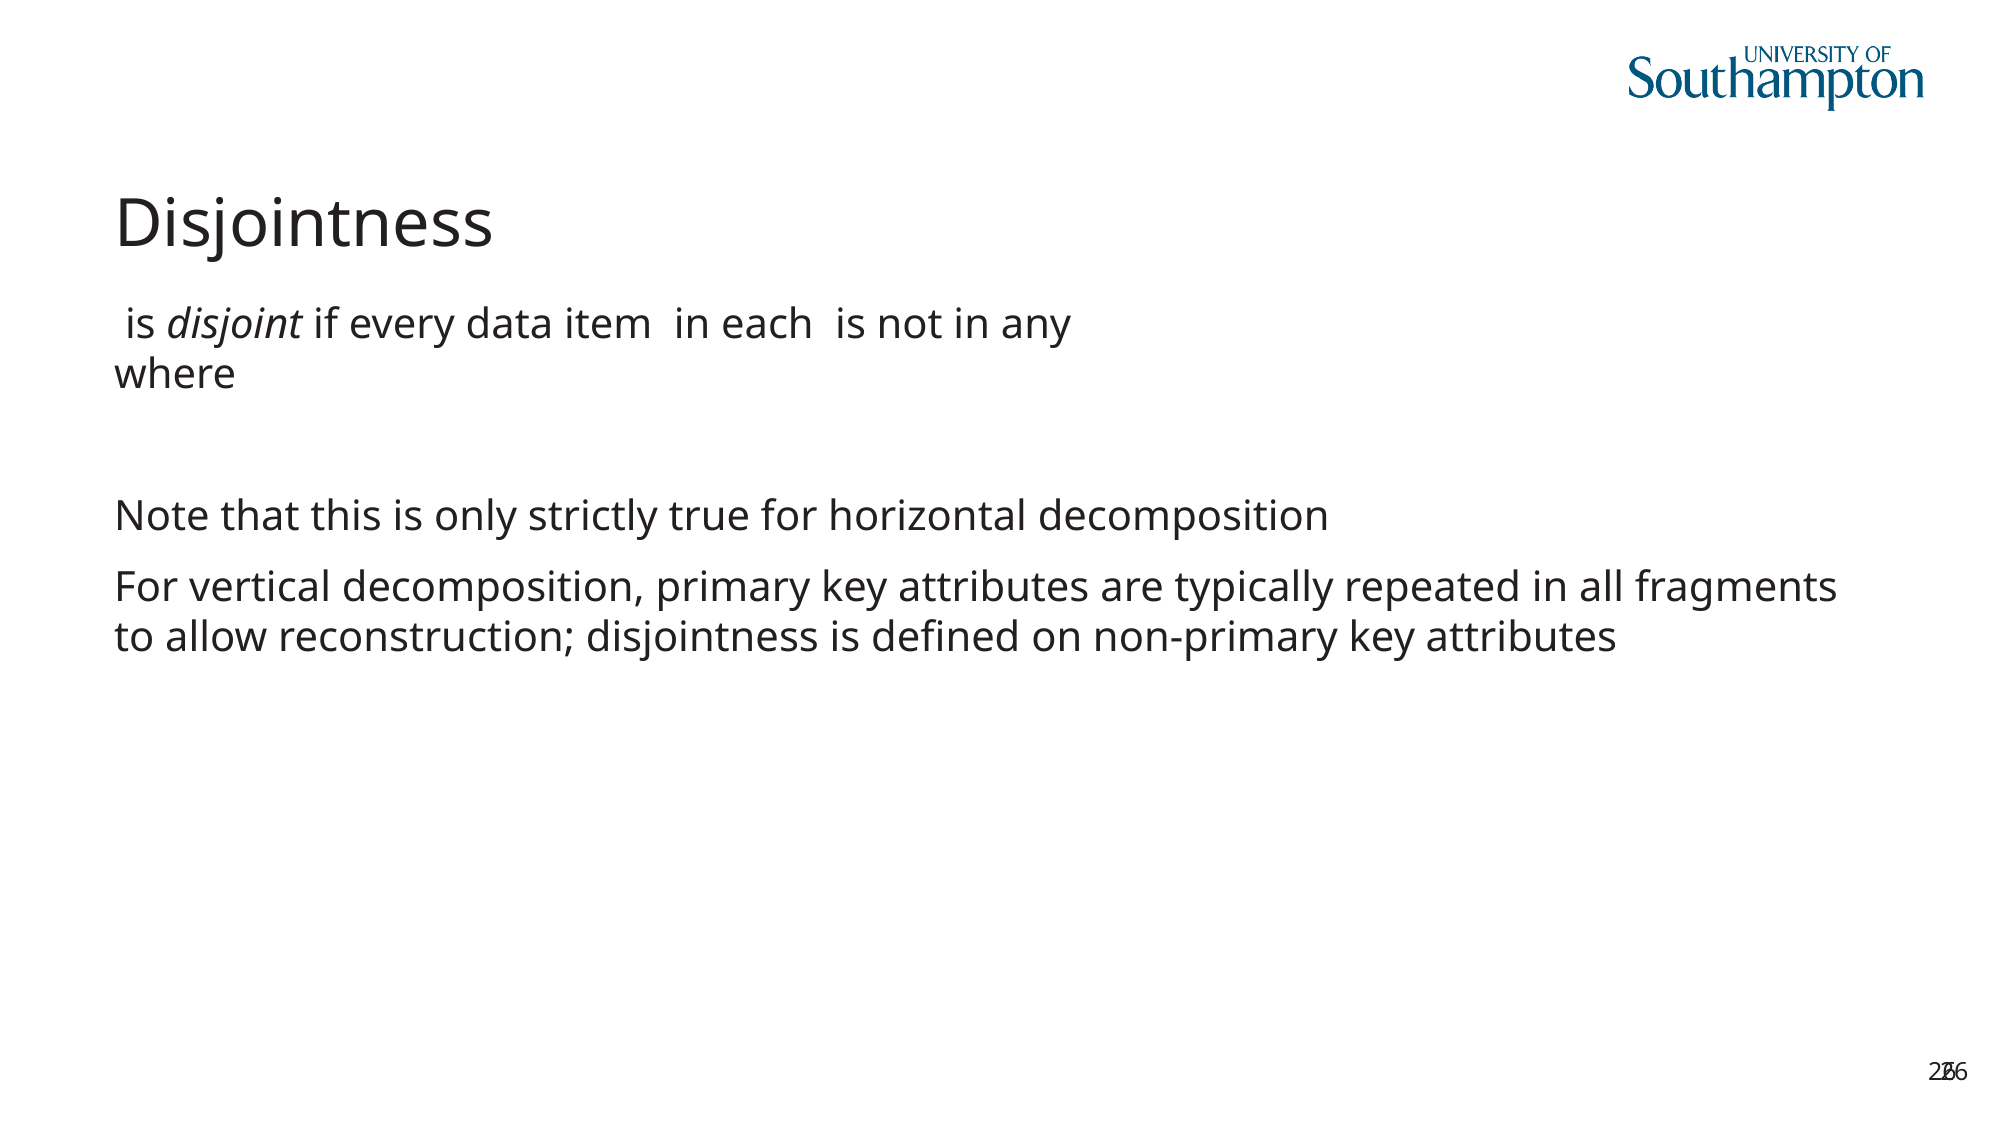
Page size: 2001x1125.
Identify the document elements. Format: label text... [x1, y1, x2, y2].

title Disjointness [102, 113, 1898, 268]
picture [1629, 71, 1648, 95]
picture [1629, 46, 1924, 111]
slide_number 26 [1897, 1046, 1969, 1094]
picture [1869, 48, 1877, 60]
